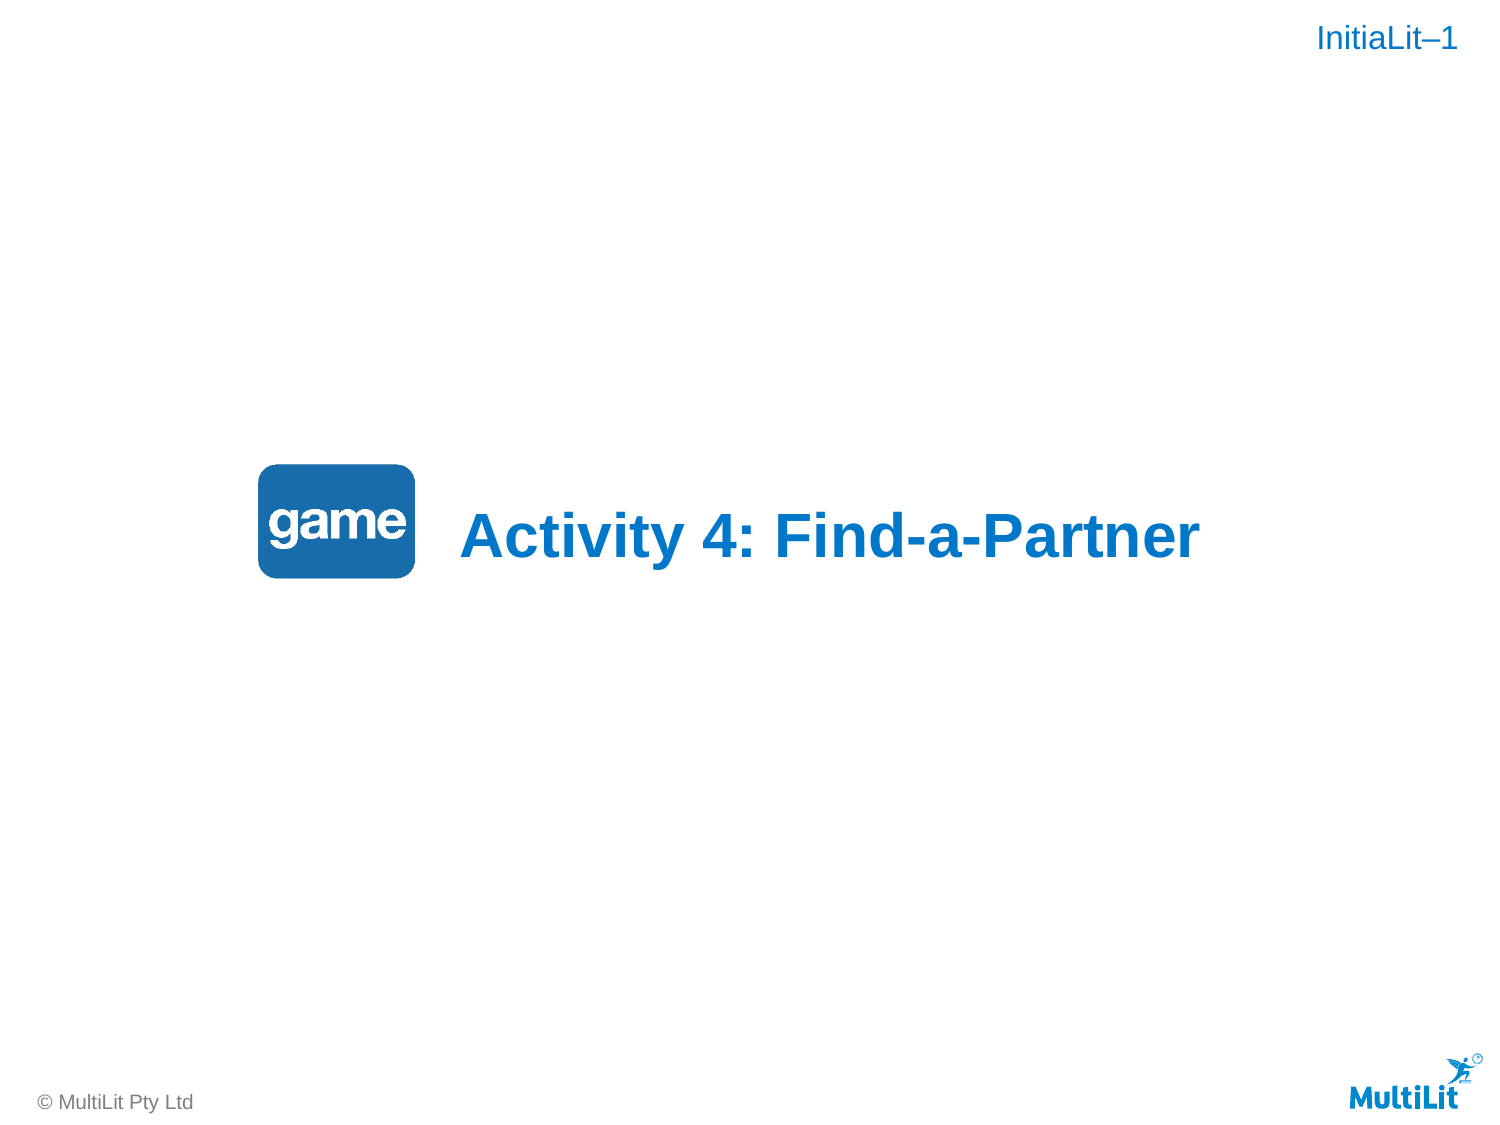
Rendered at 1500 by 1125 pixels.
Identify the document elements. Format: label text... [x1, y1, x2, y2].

picture [255, 463, 417, 580]
picture [1471, 1053, 1483, 1068]
text_box Activity 4: Find-a-Partner [442, 487, 1219, 578]
